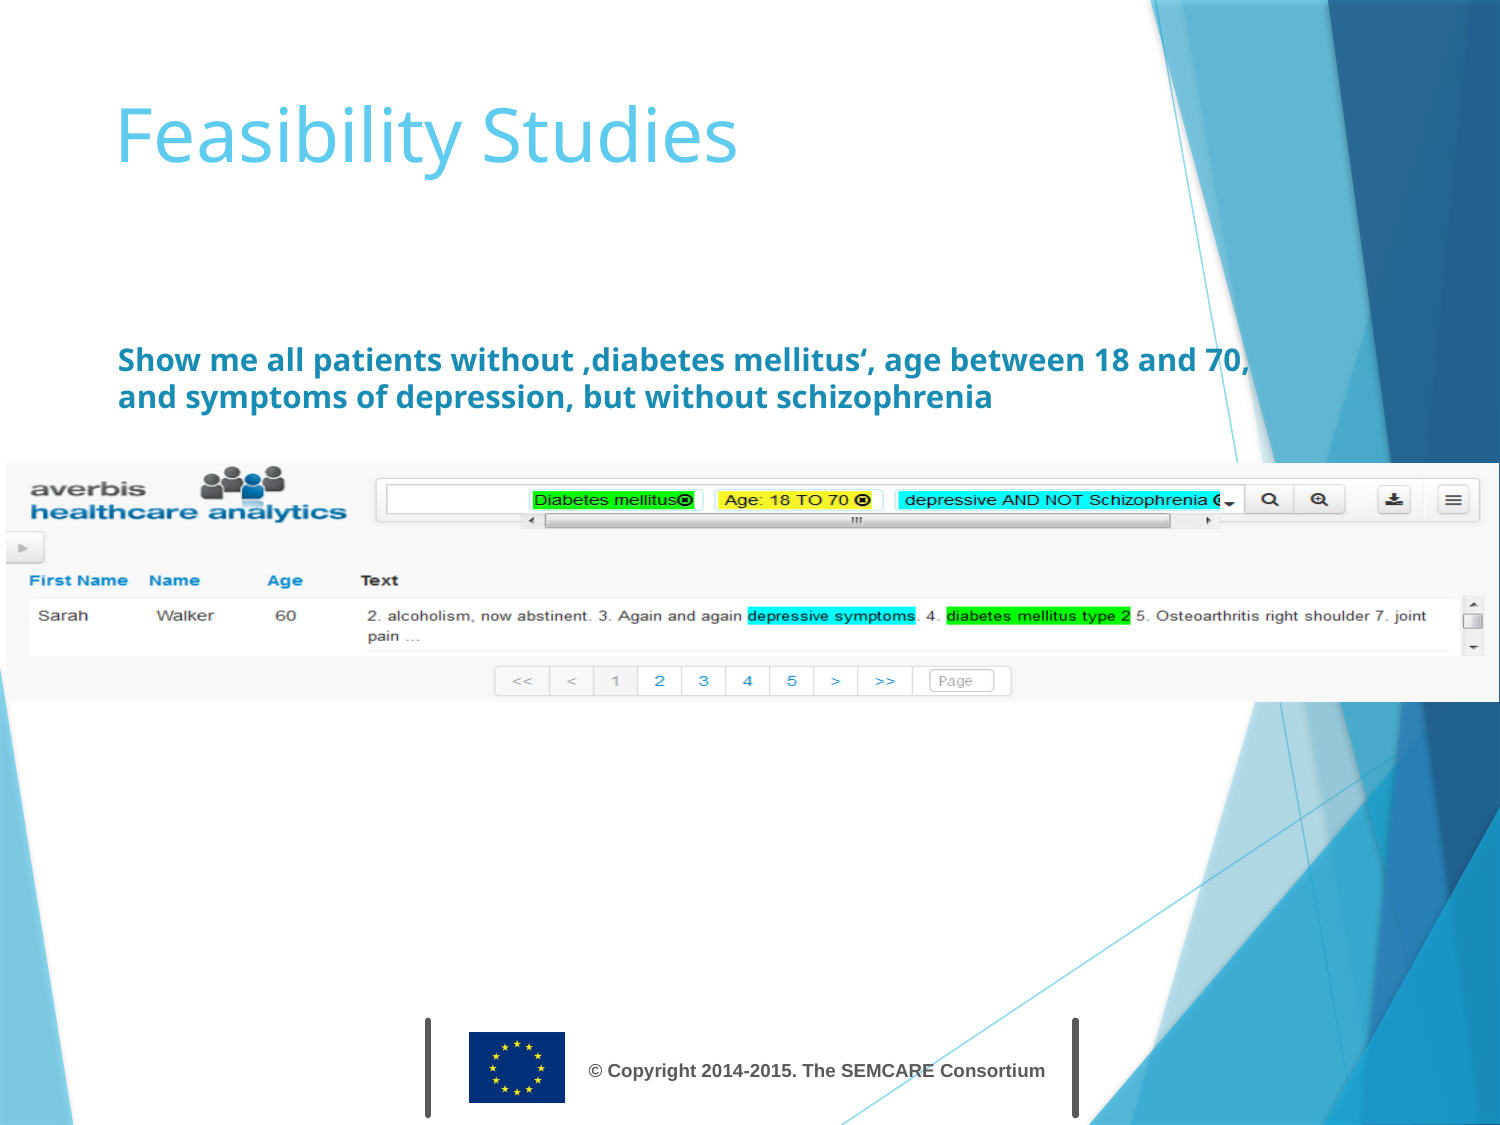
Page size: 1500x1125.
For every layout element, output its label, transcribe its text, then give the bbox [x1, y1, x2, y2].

title Feasibility Studies [99, 80, 1142, 215]
text_box Show me all patients without ‚diabetes mellitus‘, age between 18 and 70, and symptoms of depression, but without schizophrenia [103, 332, 1451, 423]
picture [469, 1032, 565, 1103]
picture [5, 463, 1500, 703]
